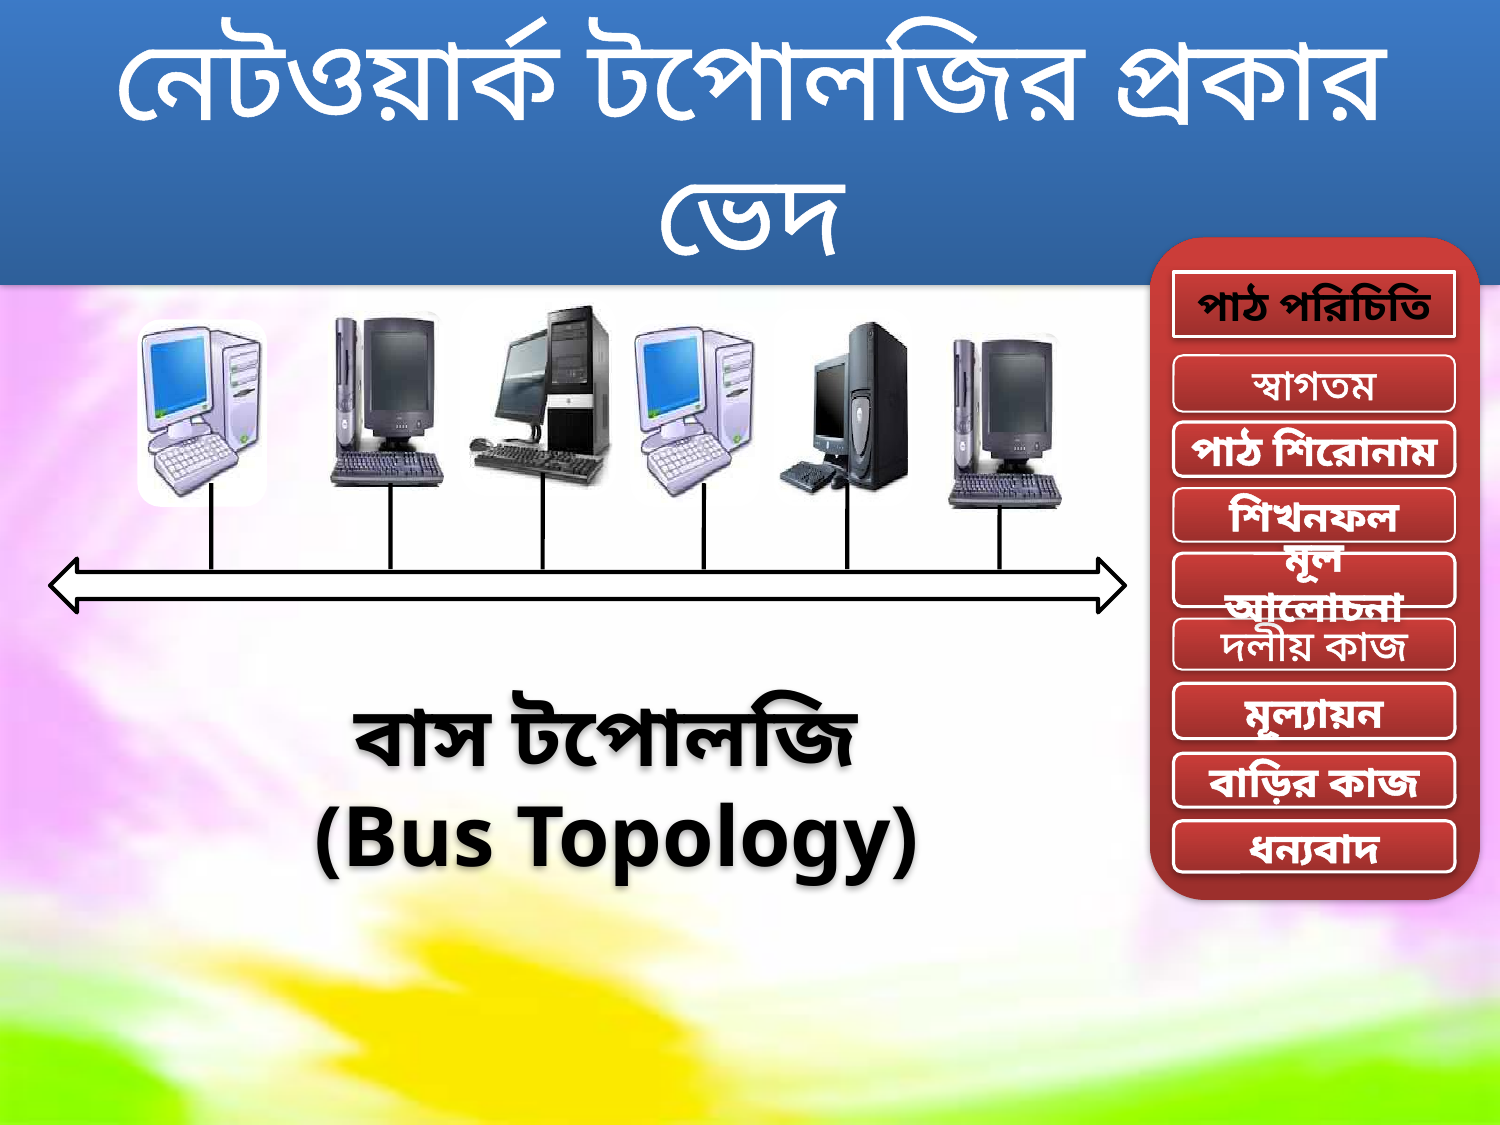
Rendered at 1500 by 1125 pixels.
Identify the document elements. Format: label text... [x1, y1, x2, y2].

picture [0, 285, 1500, 1125]
text_box নেটওয়ার্ক টপোলজির প্রকার ভেদ [0, 0, 1500, 285]
text_box ধন্যবাদ [1173, 820, 1455, 872]
text_box বাস টপোলজি (Bus Topology) [74, 676, 1138, 891]
text_box [1149, 237, 1480, 900]
text_box বাড়ির কাজ [1173, 753, 1455, 808]
text_box দলীয় কাজ [1173, 618, 1455, 670]
text_box পাঠ পরিচিতি [1173, 272, 1455, 337]
text_box শিখনফল [1173, 488, 1455, 542]
text_box মূল আলোচনা [1173, 553, 1455, 607]
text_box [49, 299, 1126, 613]
text_box স্বাগতম [1173, 355, 1455, 412]
text_box মূল্যায়ন [1173, 683, 1455, 739]
text_box পাঠ শিরোনাম [1173, 422, 1455, 477]
